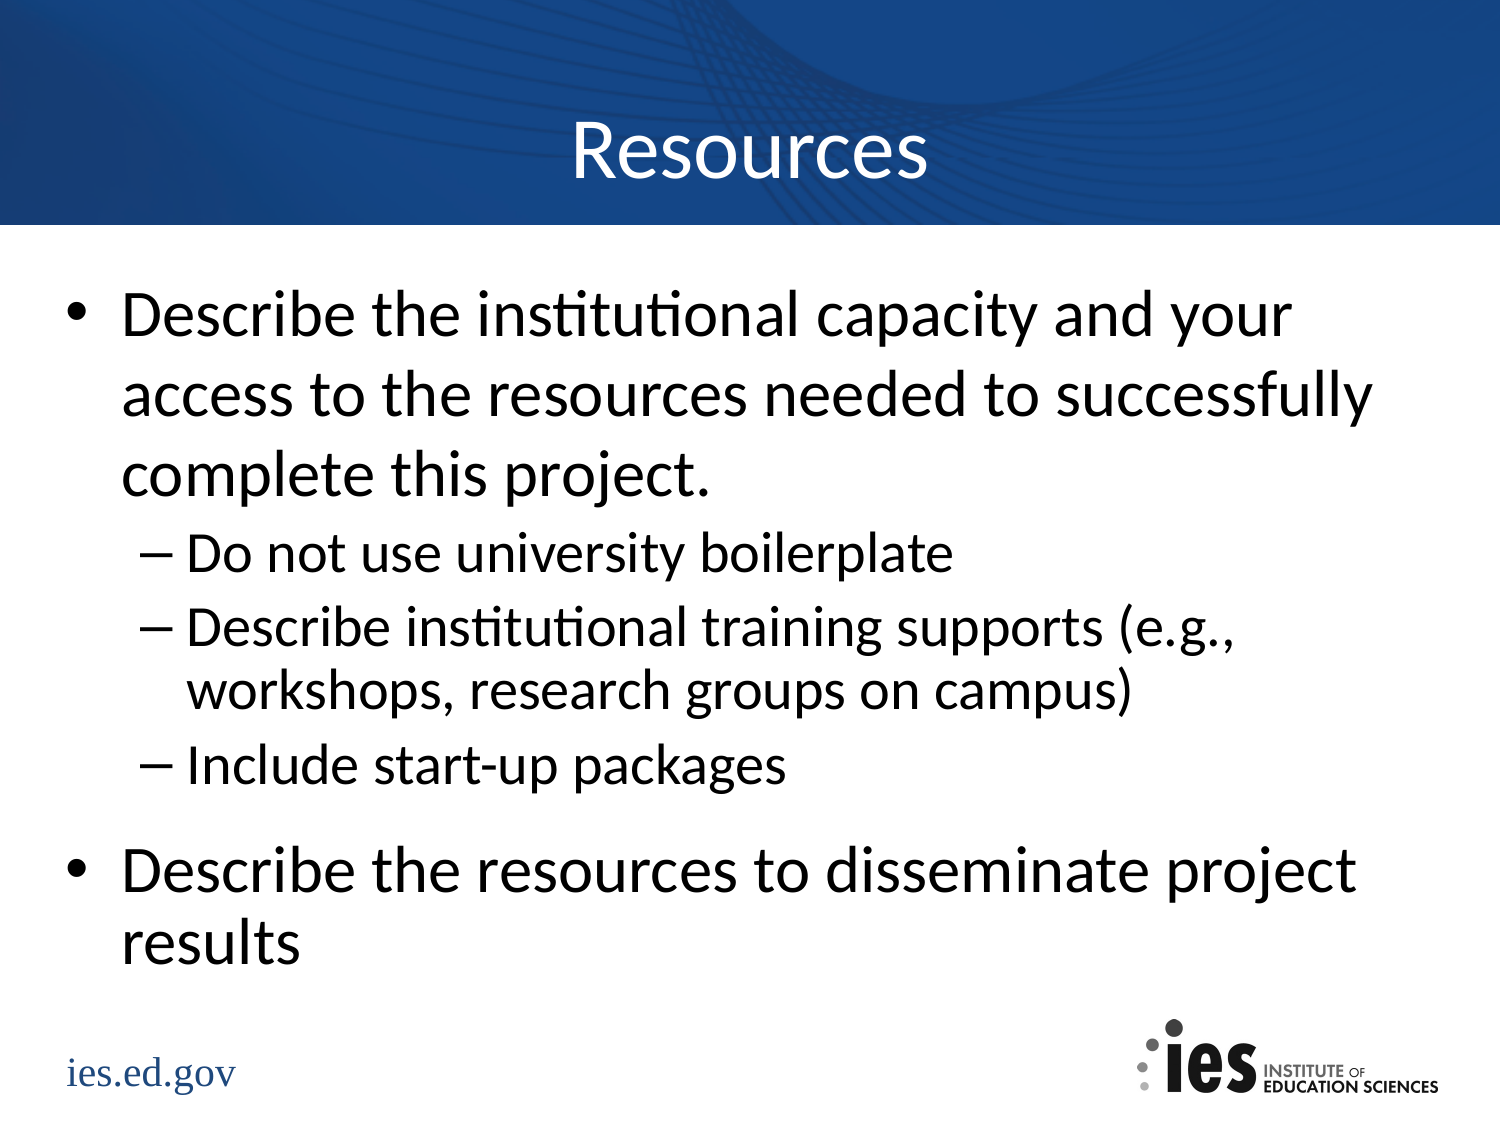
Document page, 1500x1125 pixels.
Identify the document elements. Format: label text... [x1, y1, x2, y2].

title Resources [112, 50, 1388, 238]
picture [1137, 1050, 1438, 1093]
picture [0, 0, 1500, 225]
list Describe the institutional capacity and your access to the resources needed to successfully complete this project. Do not use university boilerplate Describe institutional training supports (e.g., workshops, research groups on campus) Include start-up packages Describe the resources to disseminate project results [50, 262, 1450, 1050]
